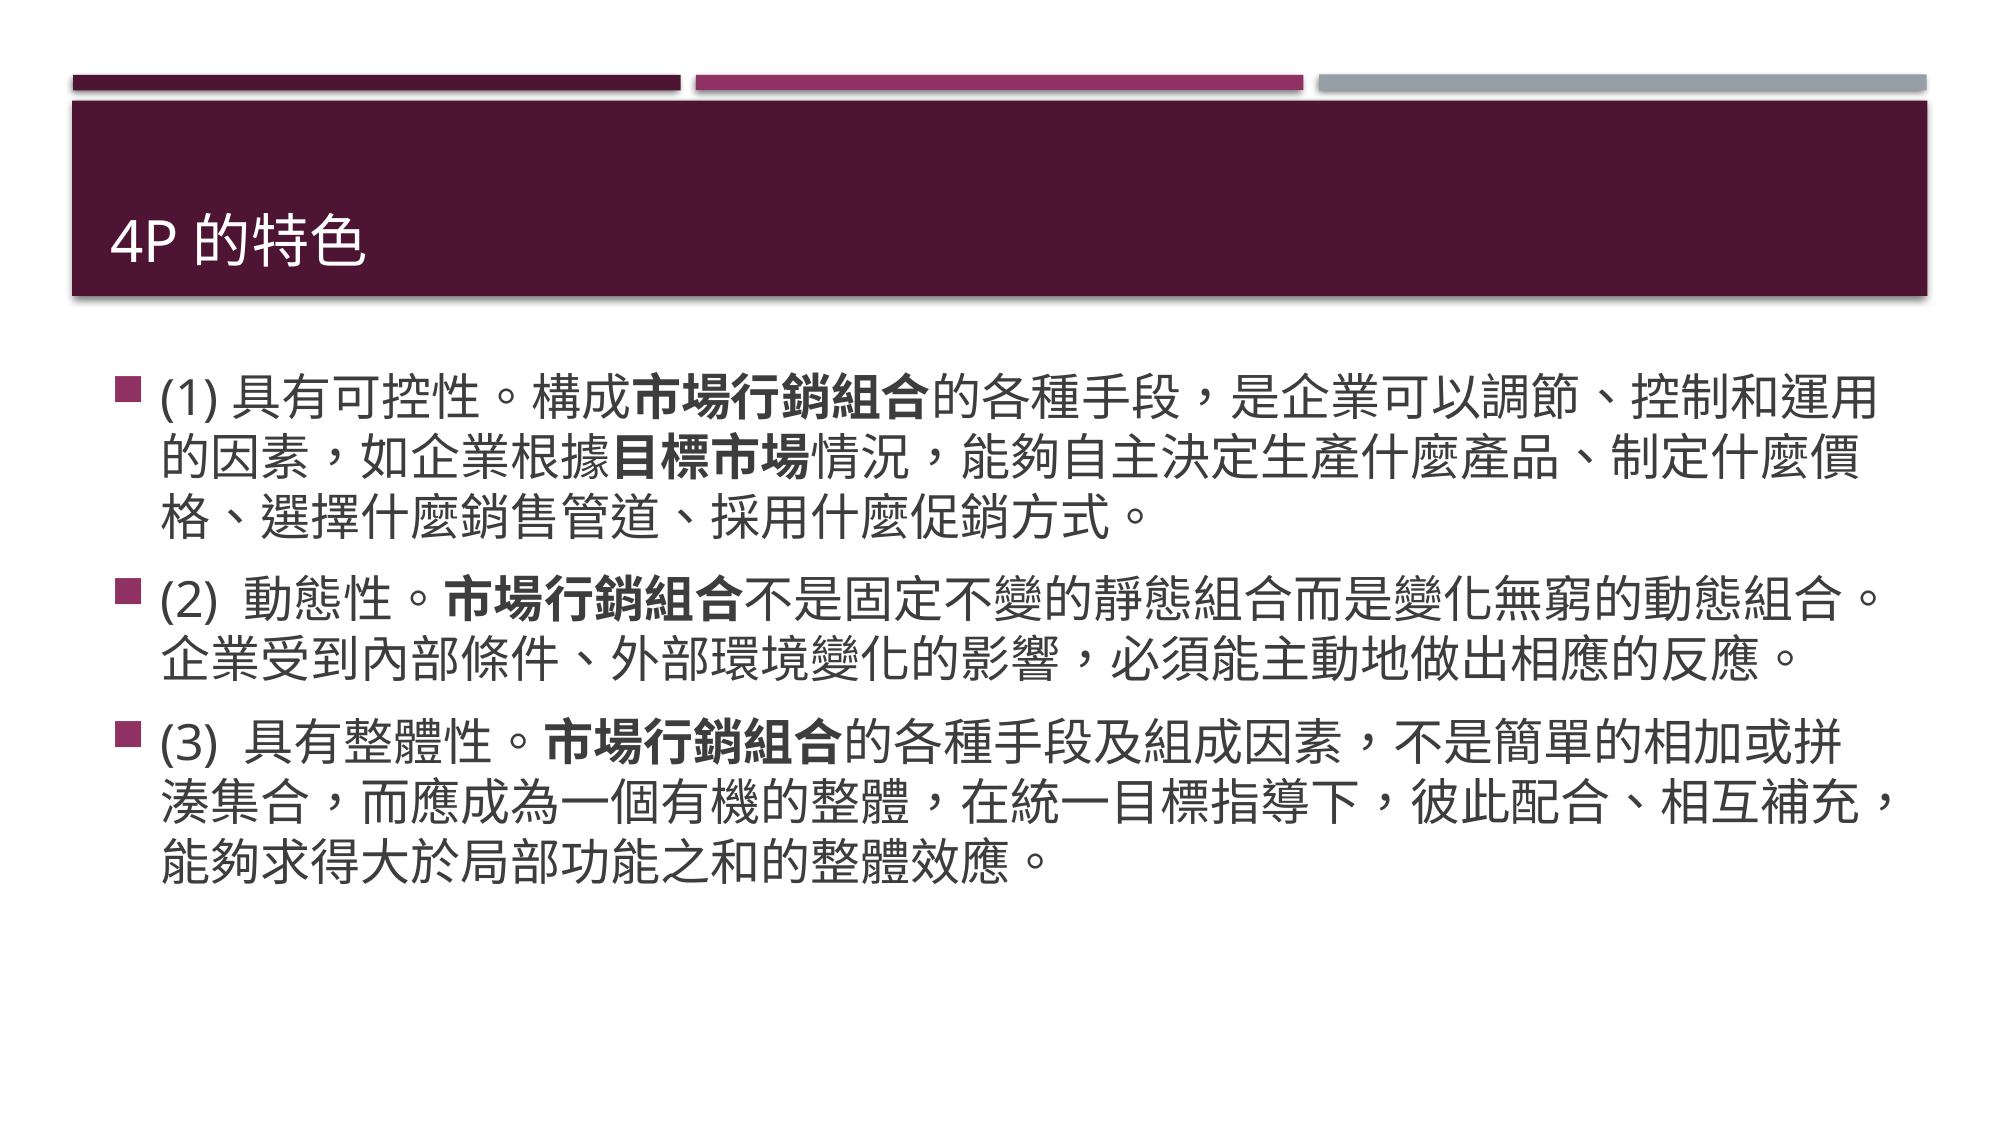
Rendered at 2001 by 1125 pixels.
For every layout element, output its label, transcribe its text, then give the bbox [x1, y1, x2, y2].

title 4P的特色 [95, 115, 1905, 282]
list (1)具有可控性。構成市場行銷組合的各種手段，是企業可以調節、控制和運用的因素，如企業根據目標市場情況，能夠自主決定生產什麼產品、制定什麼價格、選擇什麼銷售管道、採用什麼促銷方式。 (2) 動態性。市場行銷組合不是固定不變的靜態組合而是變化無窮的動態組合。企業受到內部條件、外部環境變化的影響，必須能主動地做出相應的反應。 (3) 具有整體性。市場行銷組合的各種手段及組成因素，不是簡單的相加或拼湊集合，而應成為一個有機的整體，在統一目標指導下，彼此配合、相互補充，能夠求得大於局部功能之和的整體效應。 [95, 357, 1905, 962]
